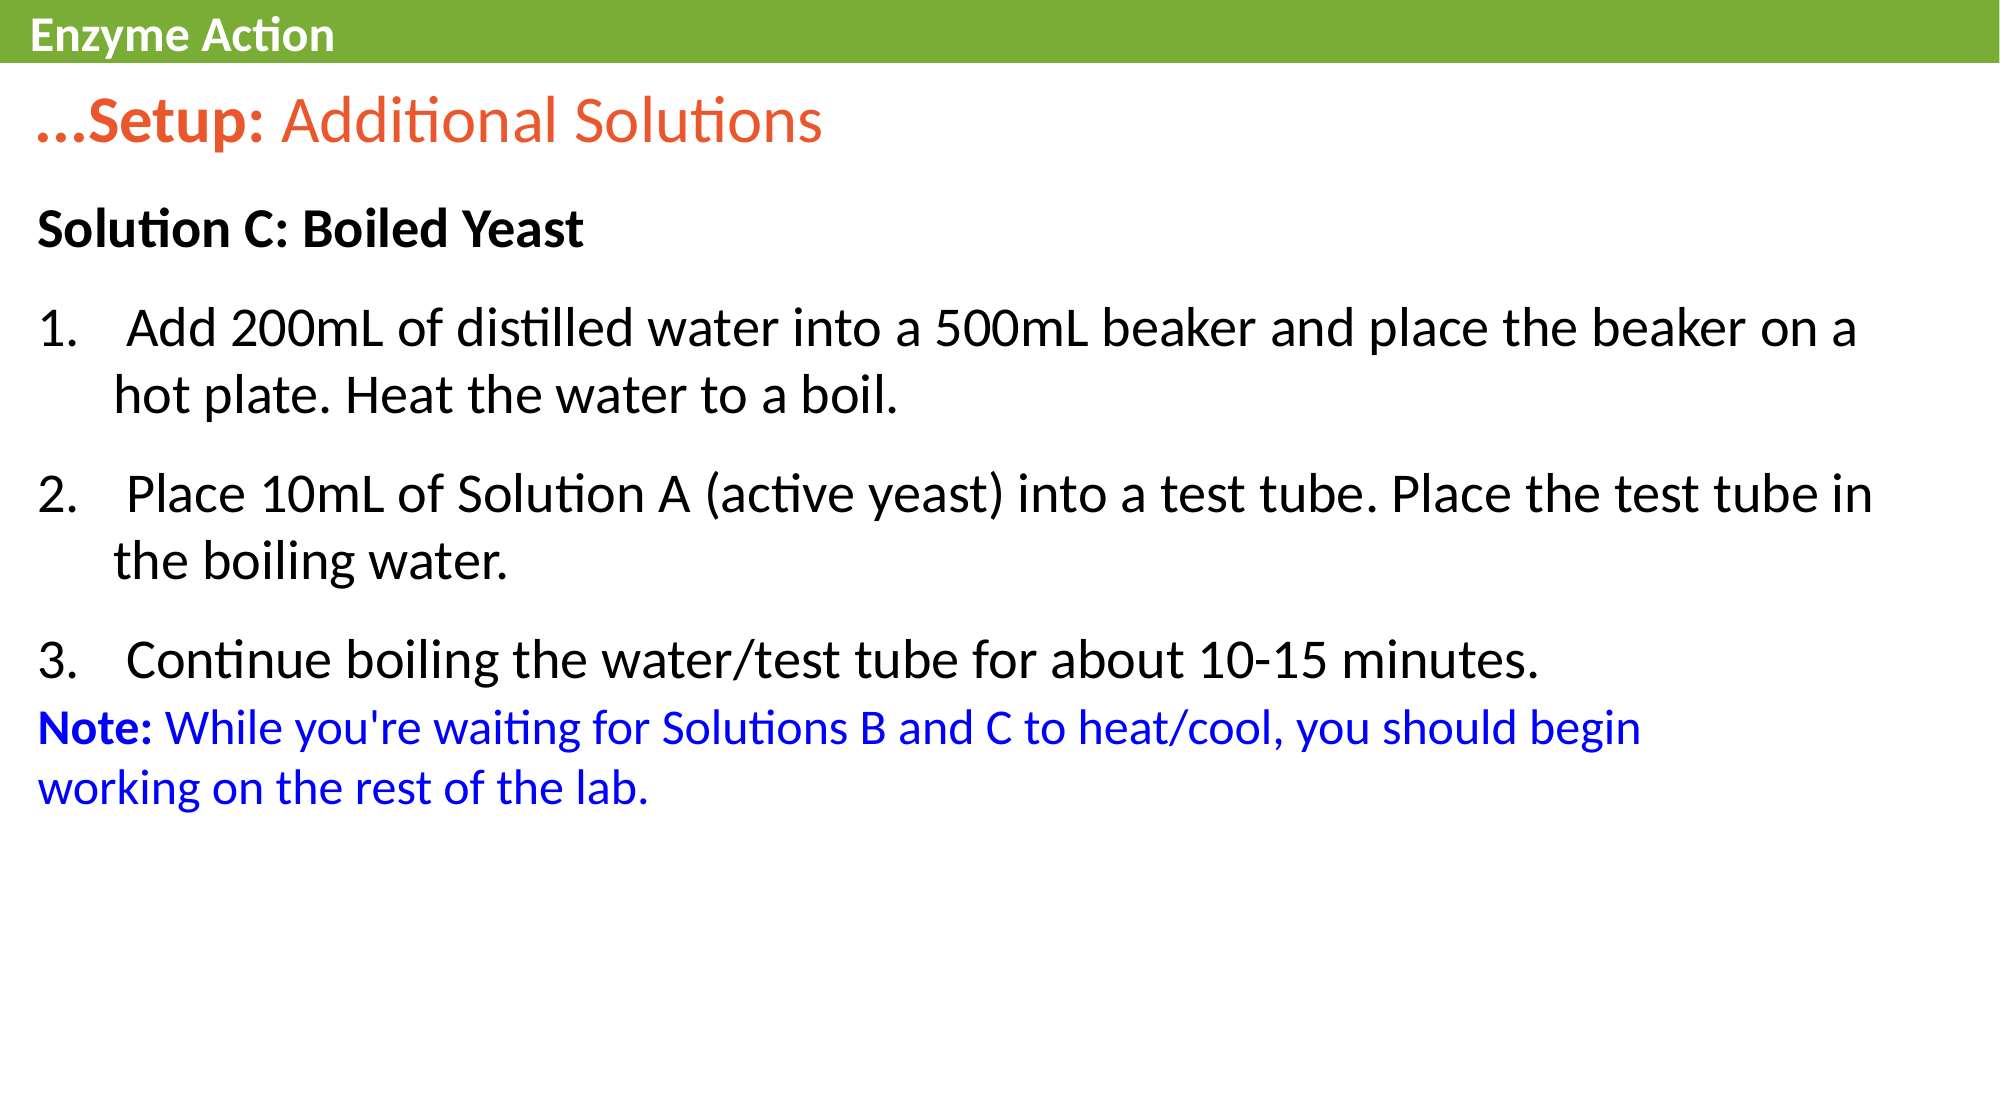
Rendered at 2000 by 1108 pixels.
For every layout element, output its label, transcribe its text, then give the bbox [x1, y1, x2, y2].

text_box ...Setup: Additional Solutions [34, 75, 825, 156]
text_box Solution C: Boiled Yeast Add 200mL of distilled water into a 500mL beaker and place the beaker on a hot plate. Heat the water to a boil. Place 10mL of Solution A (active yeast) into a test tube. Place the test tube in the boiling water. Continue boiling the water/test tube for about 10-15 minutes. [37, 191, 1900, 690]
text_box Note: While you're waiting for Solutions B and C to heat/cool, you should begin working on the rest of the lab. [37, 694, 1719, 815]
text_box Enzyme Action [0, 1, 2000, 62]
